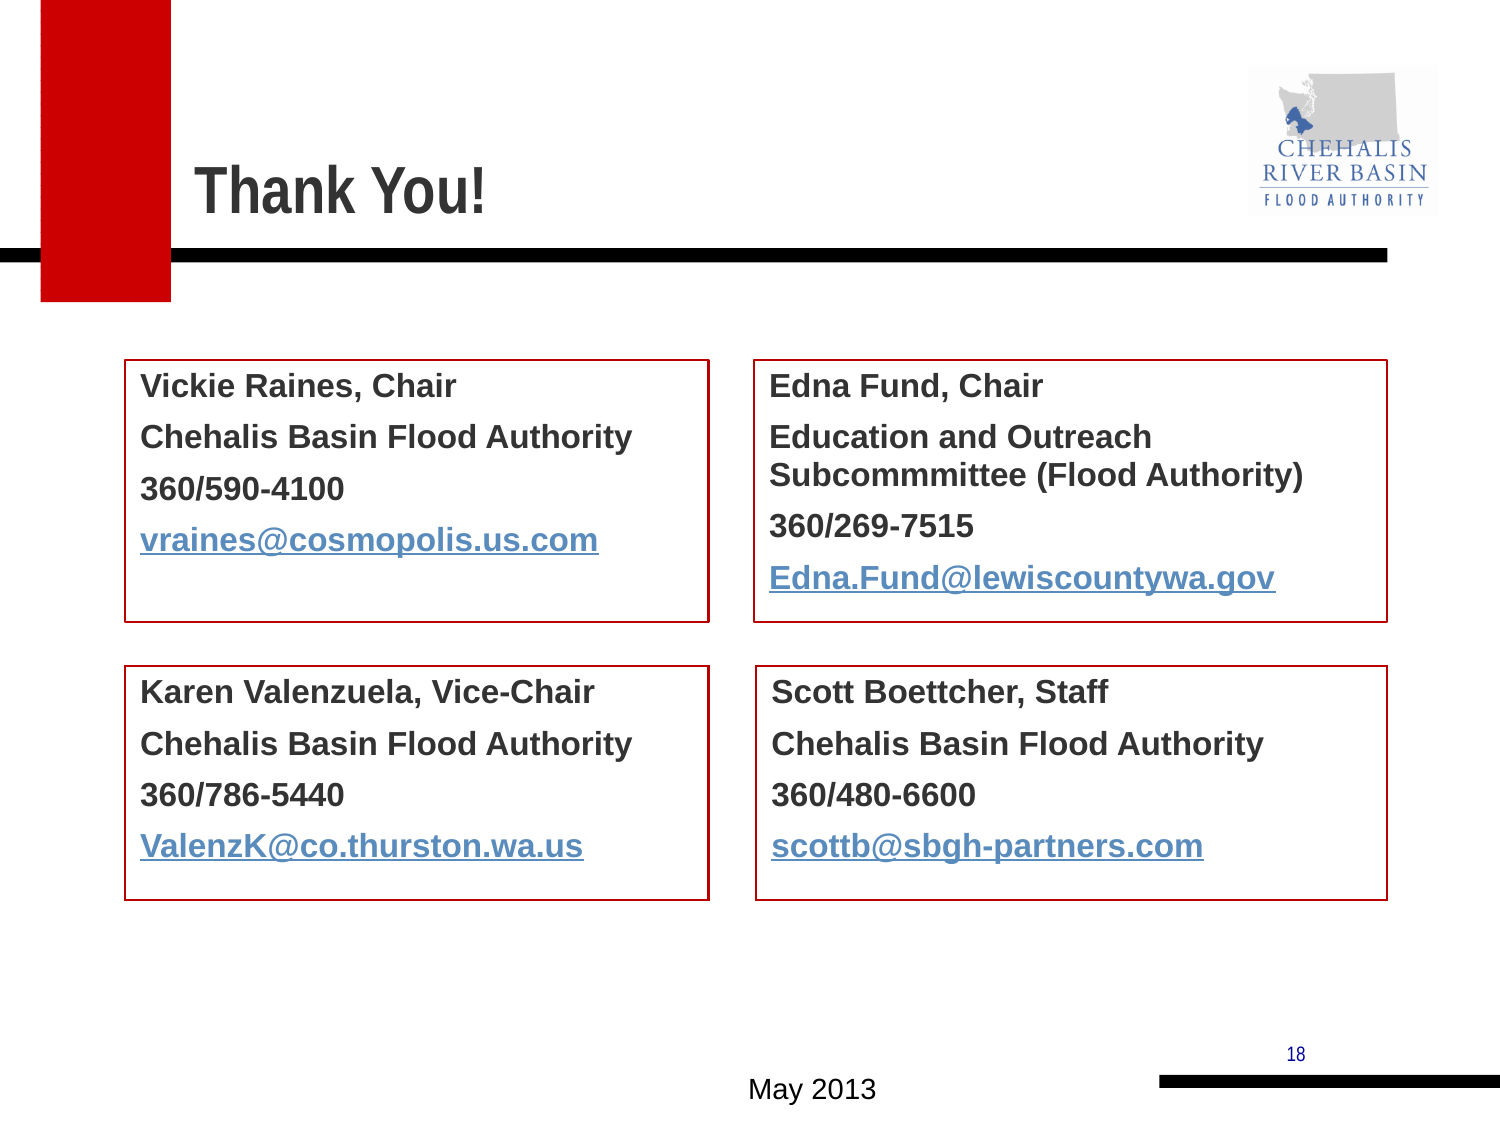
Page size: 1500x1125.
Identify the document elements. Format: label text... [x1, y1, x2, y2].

title Thank You! [179, 46, 1455, 235]
text_box Edna Fund, Chair Education and Outreach Subcommmittee (Flood Authority) 360/269-7515 Edna.Fund@lewiscountywa.gov [754, 359, 1388, 623]
picture [1247, 65, 1438, 217]
text_box Scott Boettcher, Staff Chehalis Basin Flood Authority 360/480-6600 scottb@sbgh-partners.com [756, 665, 1388, 900]
footer May 2013 [574, 1037, 1051, 1113]
text_box Karen Valenzuela, Vice-Chair Chehalis Basin Flood Authority 360/786-5440 ValenzK@co.thurston.wa.us [125, 665, 709, 900]
list Vickie Raines, Chair Chehalis Basin Flood Authority 360/590-4100 vraines@cosmopolis.us.com [125, 359, 709, 623]
